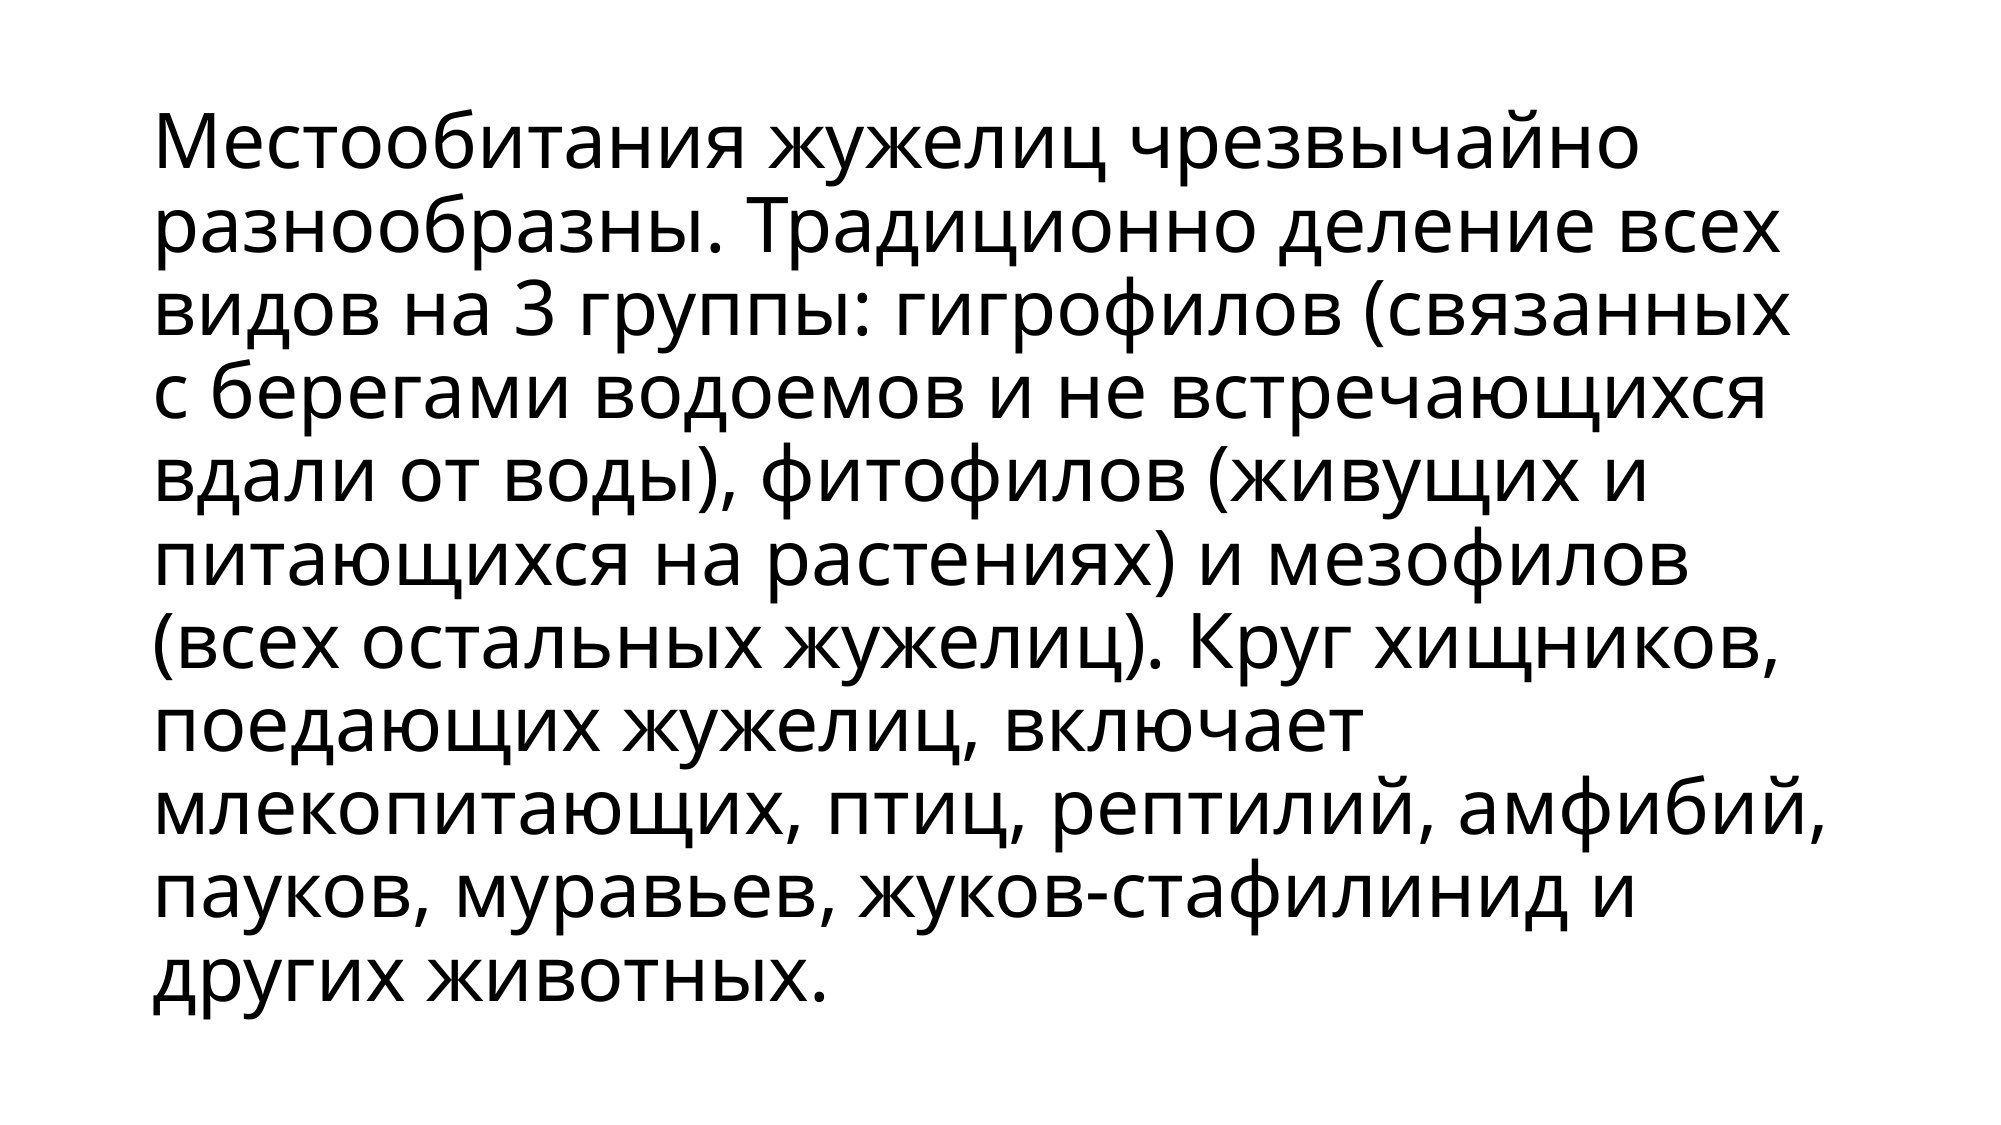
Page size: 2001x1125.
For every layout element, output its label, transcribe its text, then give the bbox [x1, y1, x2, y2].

title Местообитания жужелиц чрезвычайно разнообразны. Традиционно деление всех видов на 3 группы: гигрофилов (связанных с берегами водоемов и не встречающихся вдали от воды), фитофилов (живущих и питающихся на растениях) и мезофилов (всех остальных жужелиц). Круг хищников, поедающих жужелиц, включает млекопитающих, птиц, рептилий, амфибий, пауков, муравьев, жуков-стафилинид и других животных. [137, 59, 1863, 1061]
